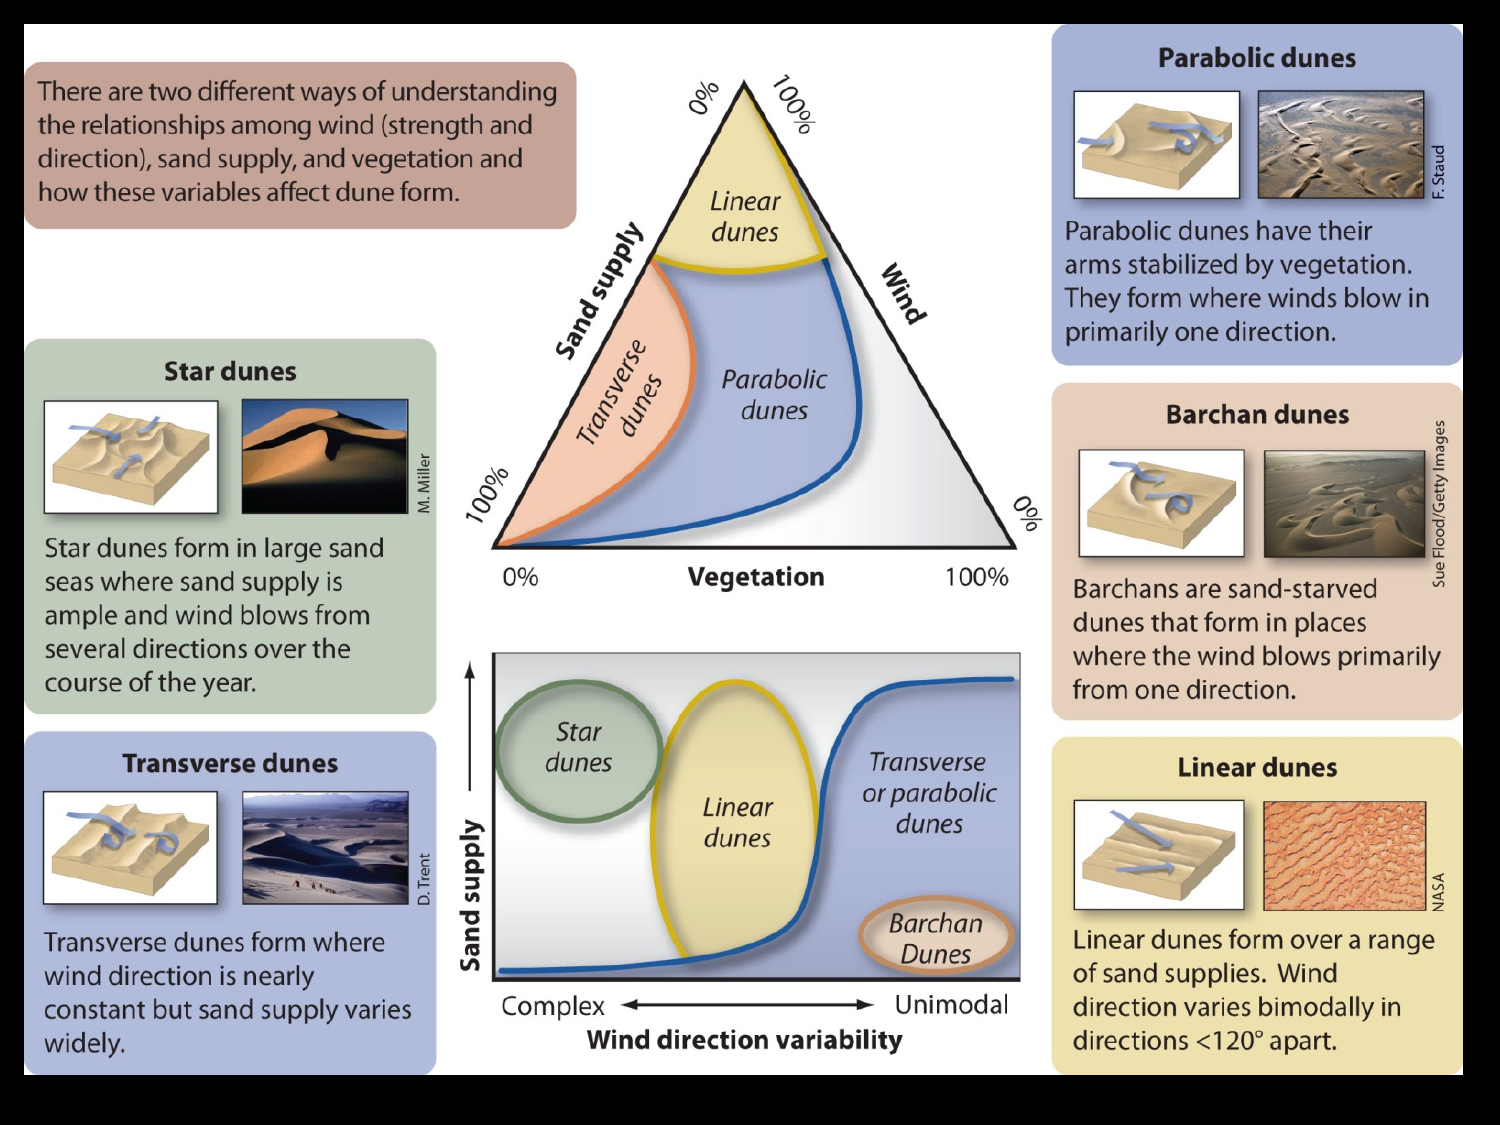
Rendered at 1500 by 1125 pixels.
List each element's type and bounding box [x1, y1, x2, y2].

picture [24, 24, 1464, 1076]
